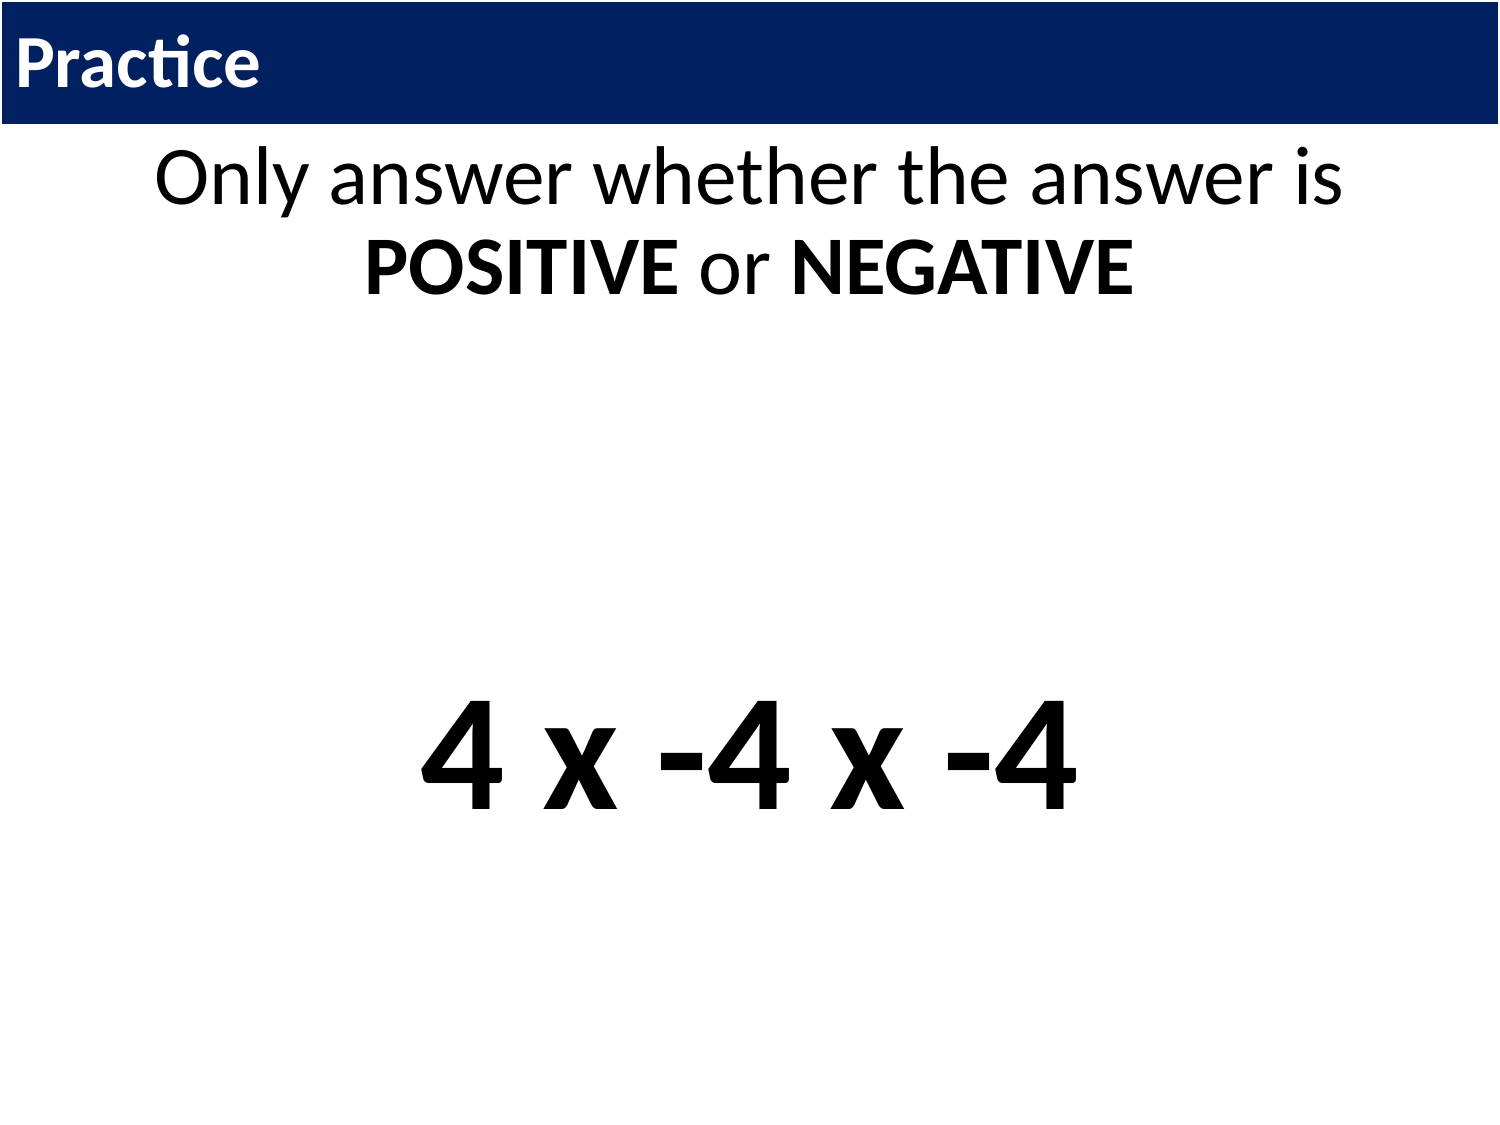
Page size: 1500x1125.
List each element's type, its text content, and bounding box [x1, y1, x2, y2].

title Practice [0, 0, 1500, 125]
list Only answer whether the answer is POSITIVE or NEGATIVE 4 x -4 x -4 [0, 125, 1500, 1125]
